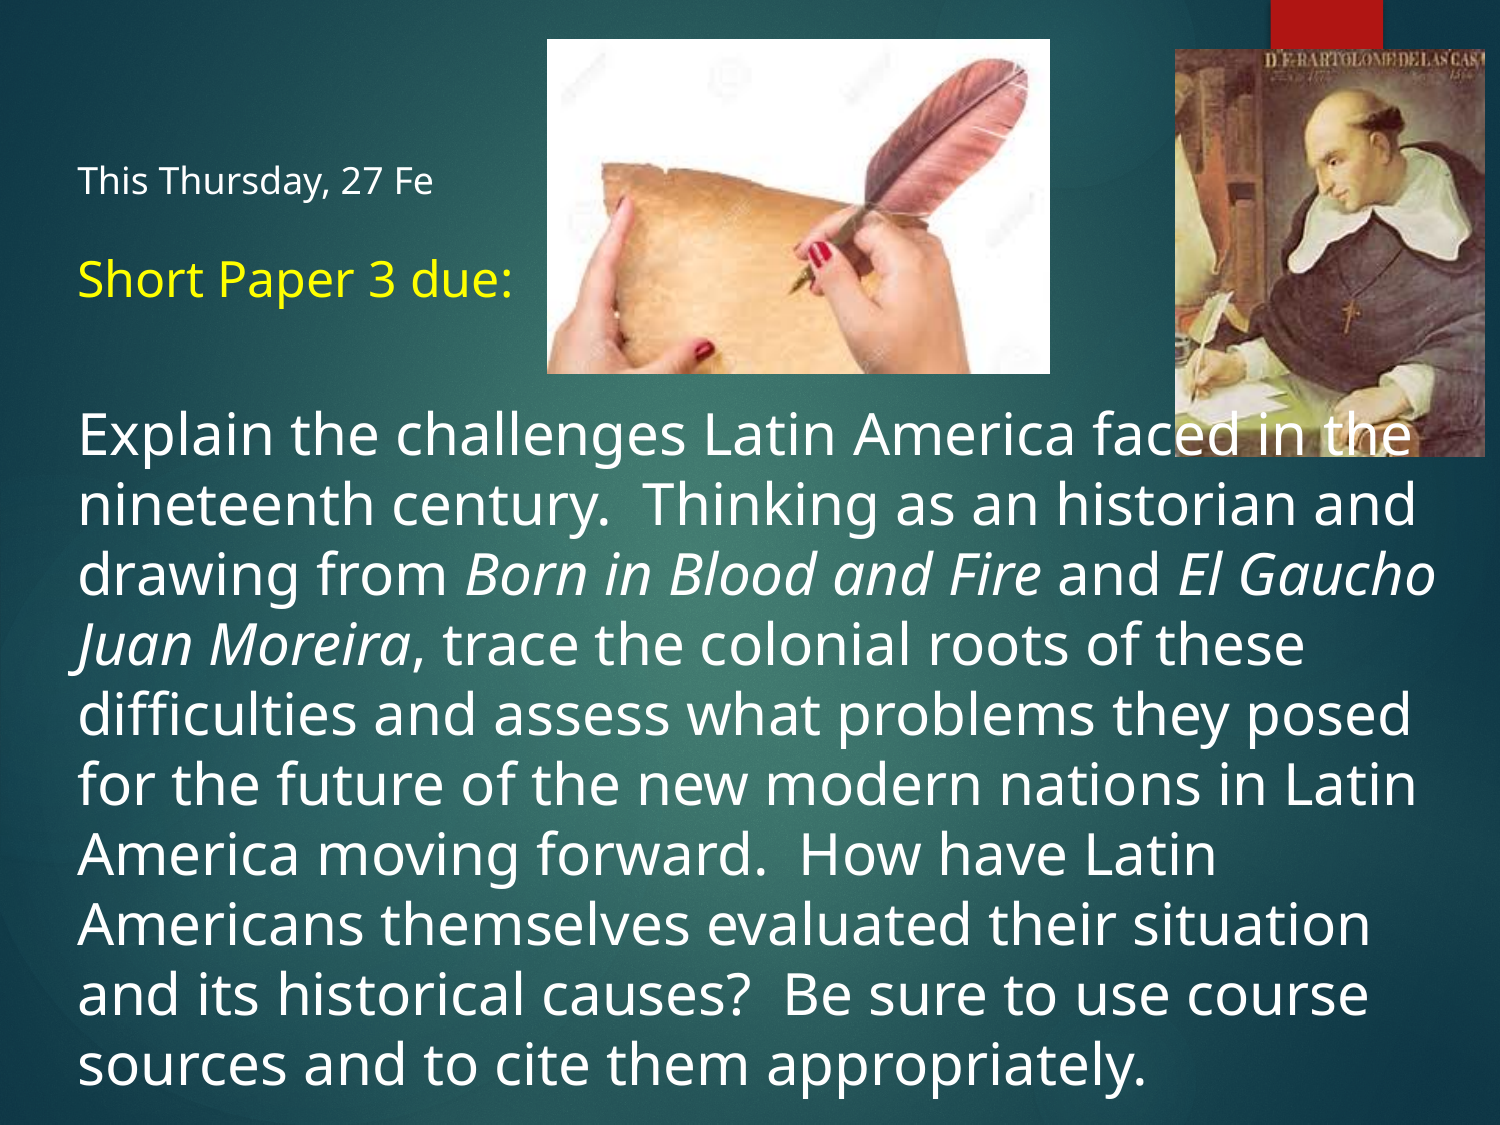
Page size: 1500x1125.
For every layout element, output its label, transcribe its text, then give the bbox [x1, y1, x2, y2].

picture [547, 38, 1051, 374]
text_box This Thursday, 27 Fe Short Paper 3 due: Explain the challenges Latin America faced in the nineteenth century. Thinking as an historian and drawing from Born in Blood and Fire and El Gaucho Juan Moreira, trace the colonial roots of these difficulties and assess what problems they posed for the future of the new modern nations in Latin America moving forward. How have Latin Americans themselves evaluated their situation and its historical causes? Be sure to use course sources and to cite them appropriately. [62, 149, 1485, 1105]
picture [1174, 49, 1485, 457]
